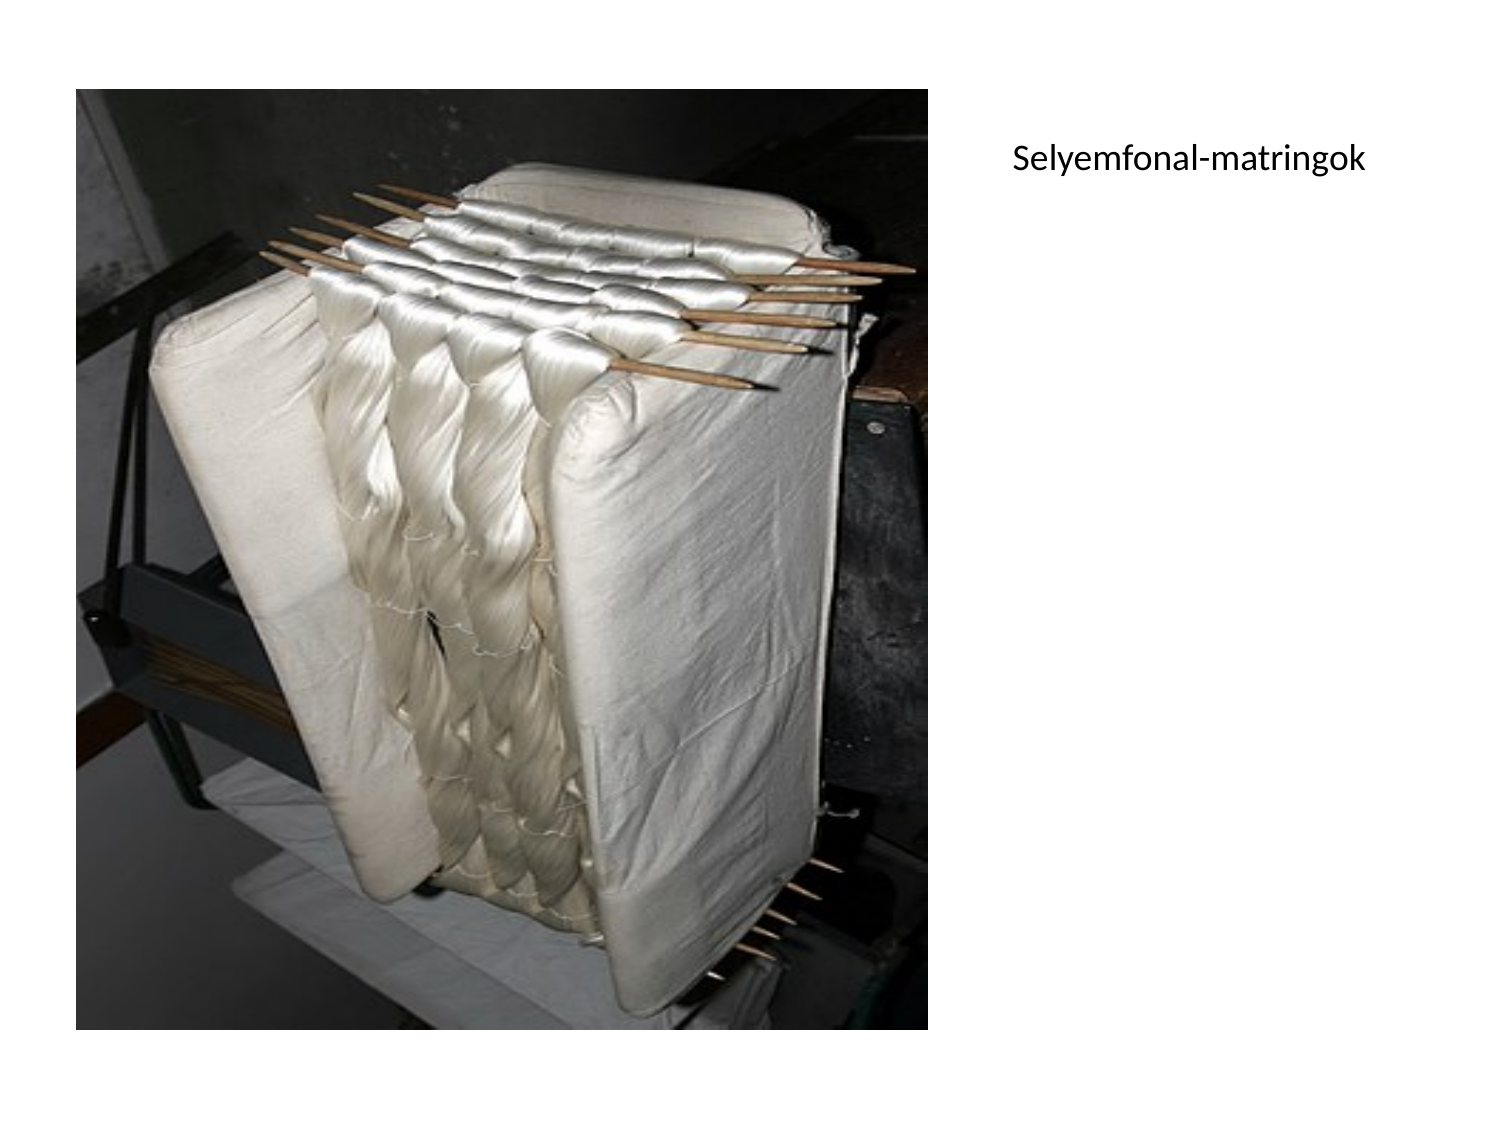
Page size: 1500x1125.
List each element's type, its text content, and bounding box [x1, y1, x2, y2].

text_box Selyemfonal-matringok [998, 125, 1436, 186]
picture [76, 89, 928, 1030]
